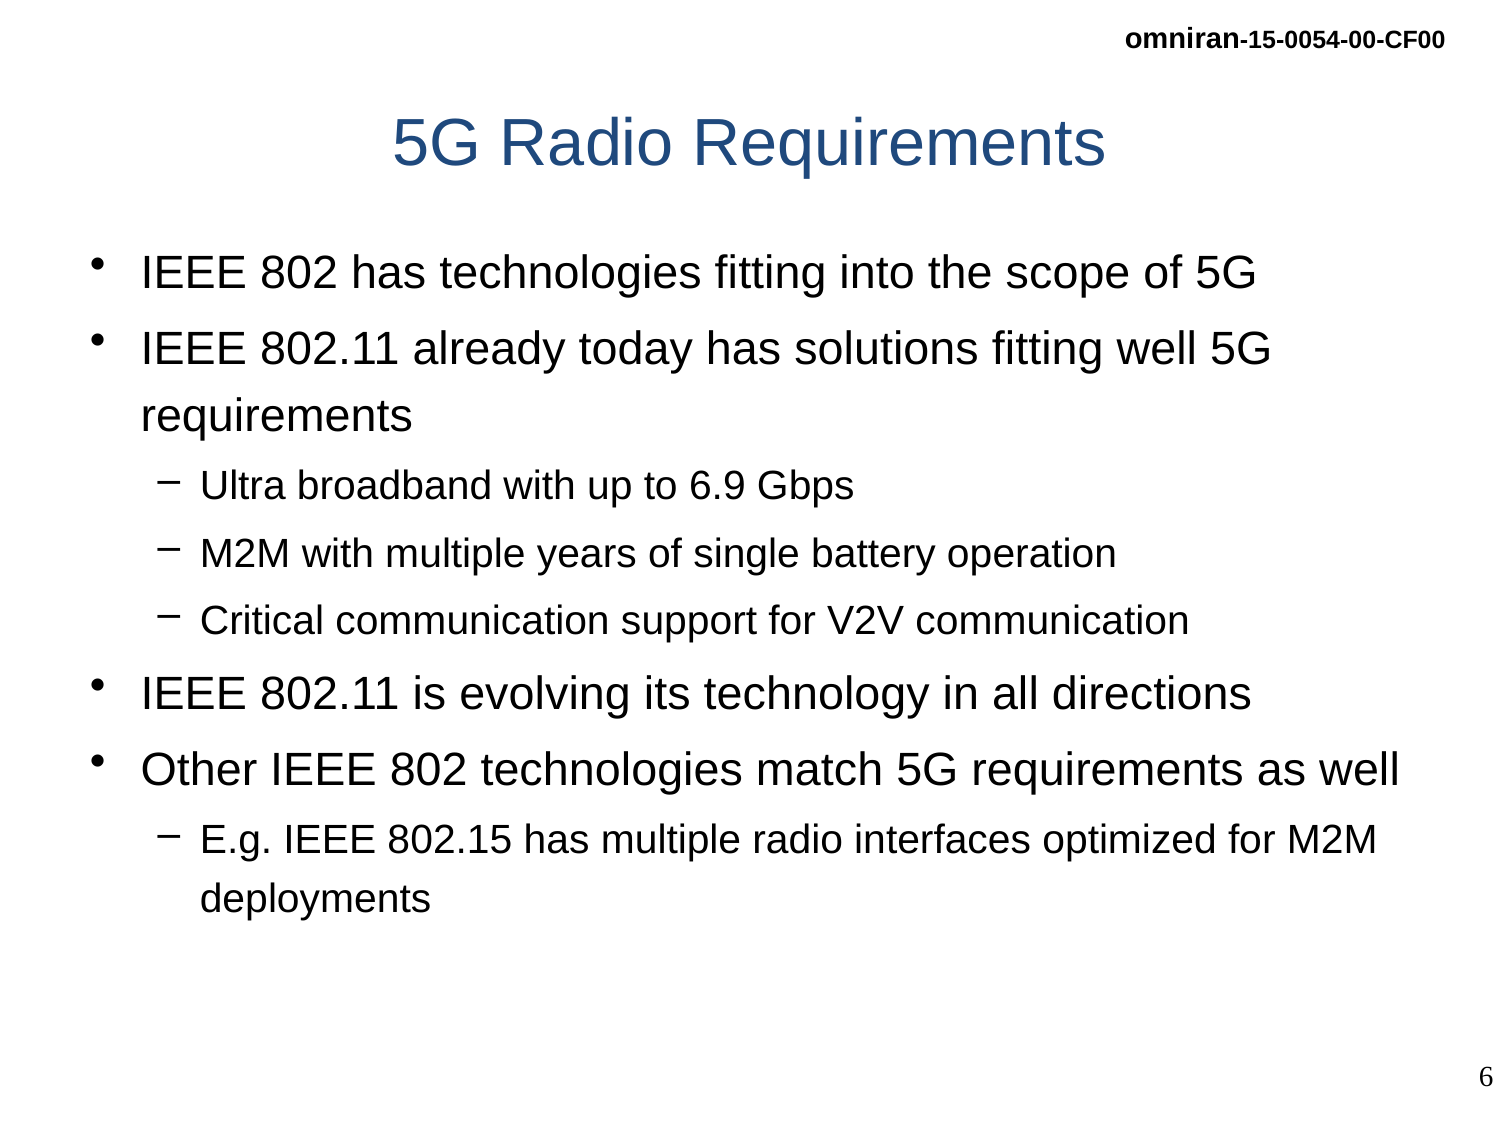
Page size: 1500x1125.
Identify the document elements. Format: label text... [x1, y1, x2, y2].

title 5G Radio Requirements [75, 45, 1425, 222]
list IEEE 802 has technologies fitting into the scope of 5G IEEE 802.11 already today has solutions fitting well 5G requirements Ultra broadband with up to 6.9 Gbps M2M with multiple years of single battery operation Critical communication support for V2V communication IEEE 802.11 is evolving its technology in all directions Other IEEE 802 technologies match 5G requirements as well E.g. IEEE 802.15 has multiple radio interfaces optimized for M2M deployments [75, 222, 1425, 1005]
